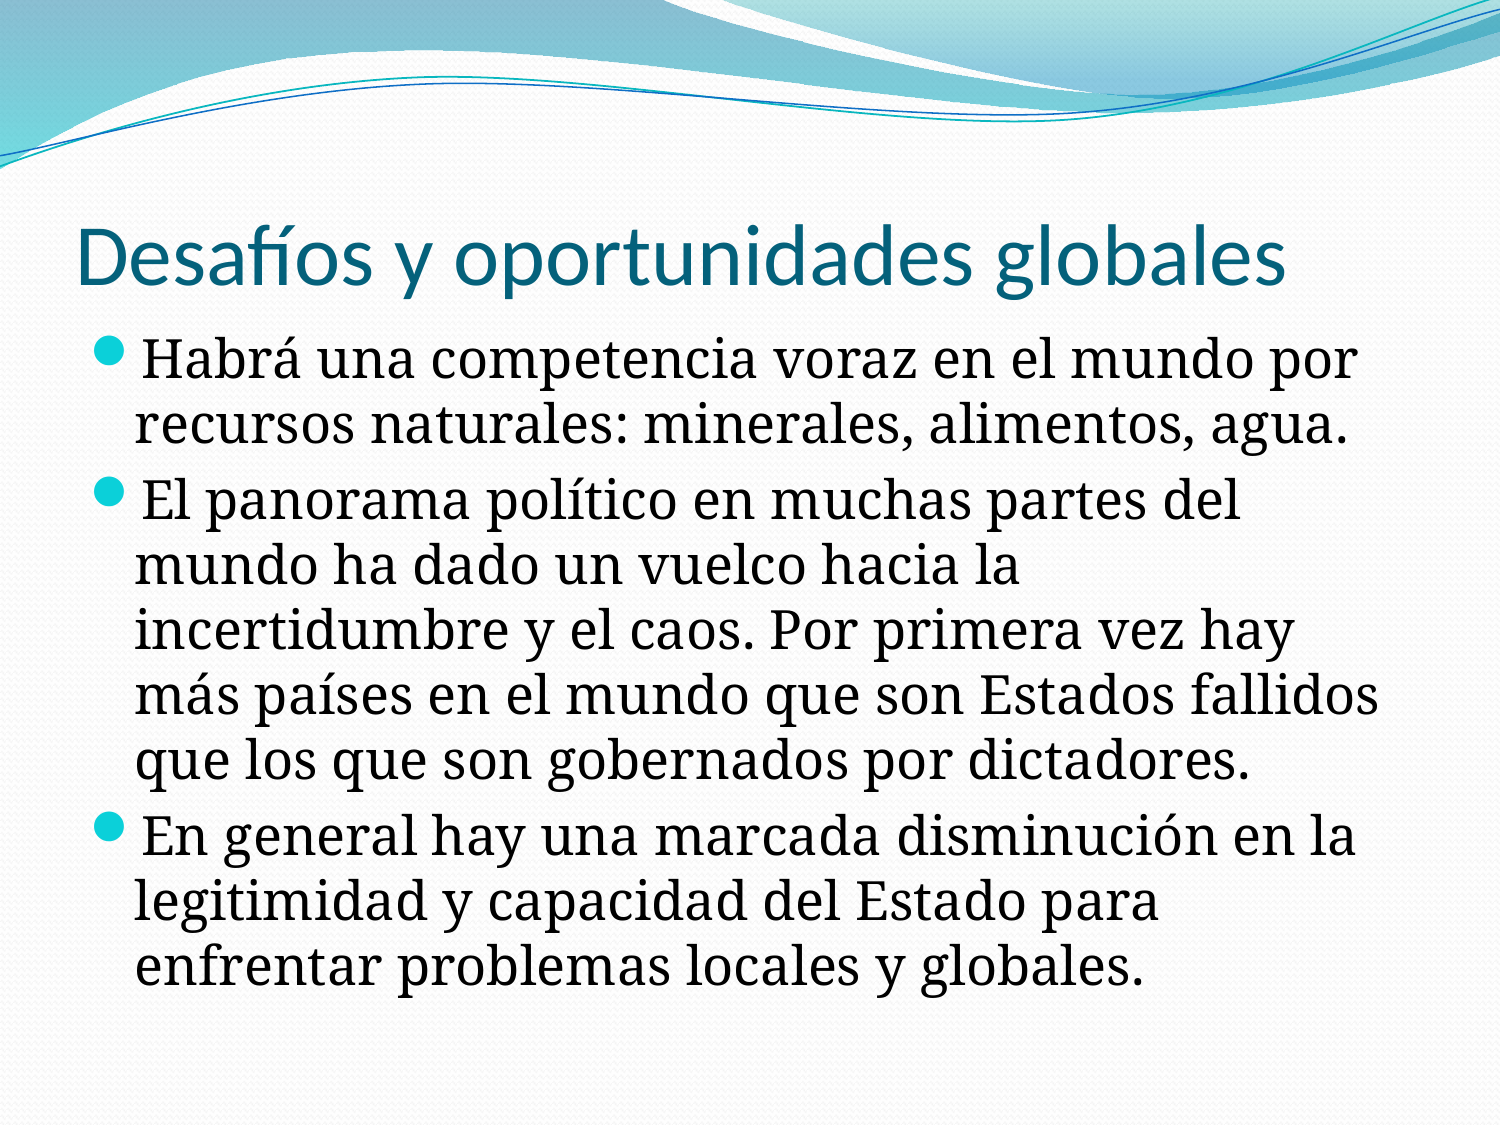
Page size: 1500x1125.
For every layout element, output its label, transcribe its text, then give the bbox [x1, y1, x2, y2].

title Desafíos y oportunidades globales [75, 115, 1425, 303]
list Habrá una competencia voraz en el mundo por recursos naturales: minerales, alimentos, agua. El panorama político en muchas partes del mundo ha dado un vuelco hacia la incertidumbre y el caos. Por primera vez hay más países en el mundo que son Estados fallidos que los que son gobernados por dictadores. En general hay una marcada disminución en la legitimidad y capacidad del Estado para enfrentar problemas locales y globales. [75, 317, 1425, 1038]
